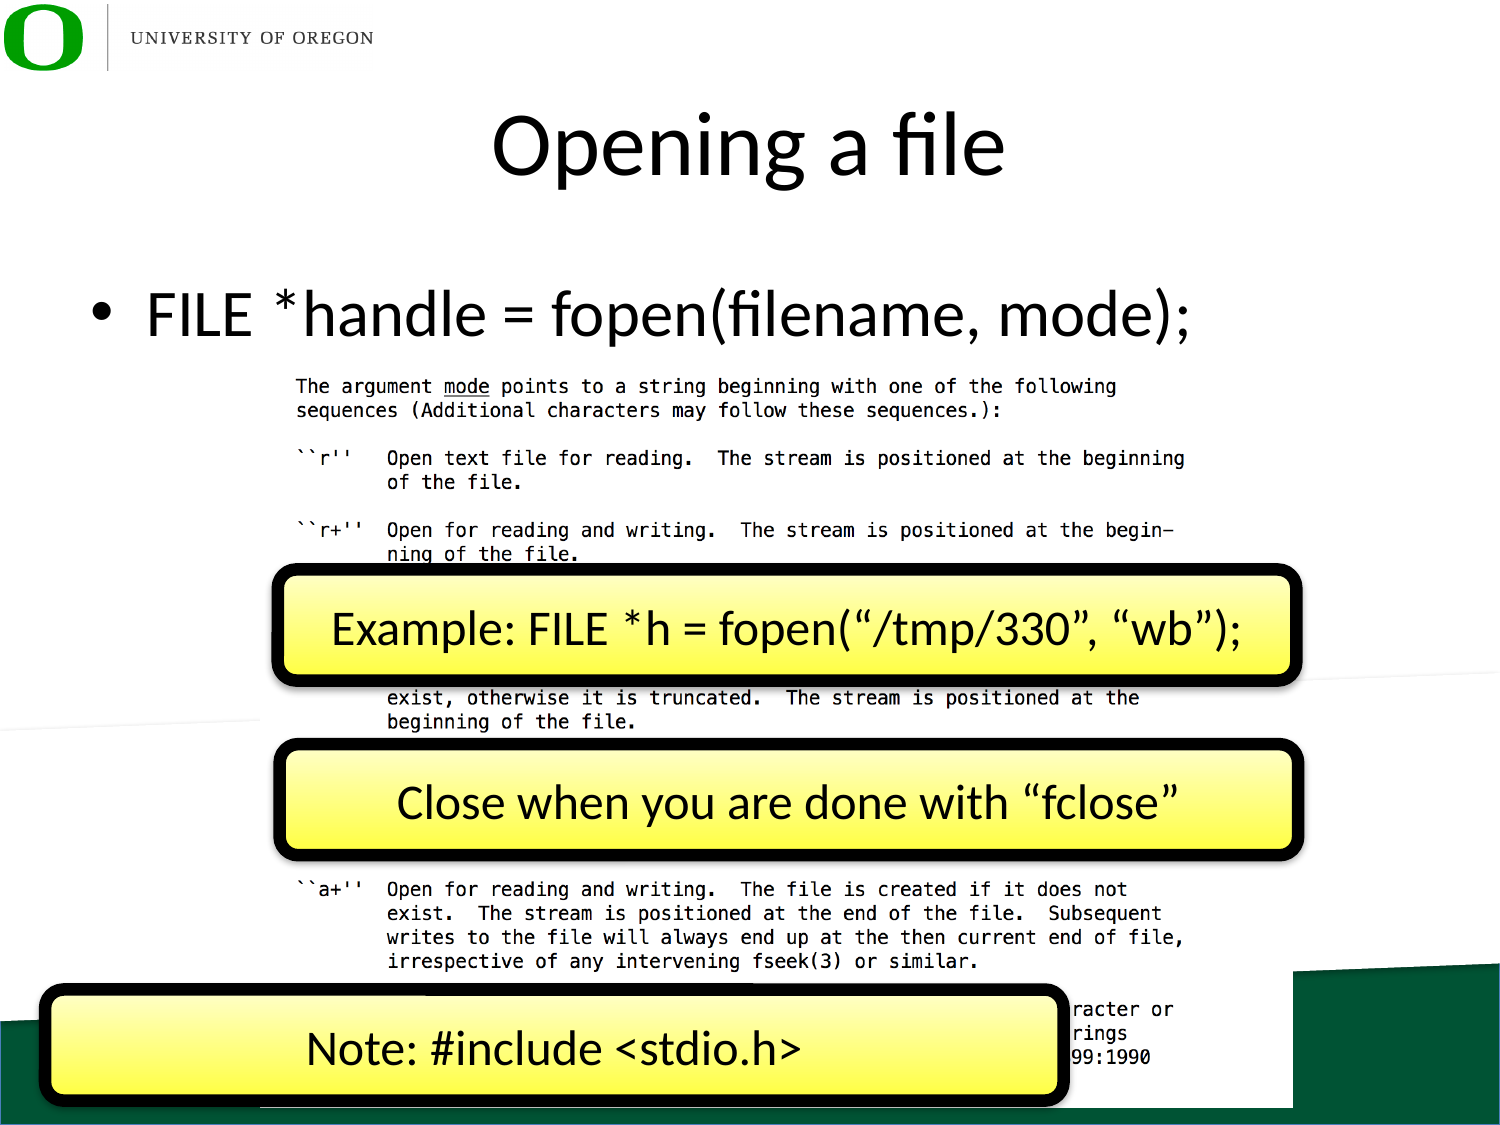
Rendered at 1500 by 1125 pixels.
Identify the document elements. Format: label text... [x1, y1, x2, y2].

picture [260, 362, 1294, 1109]
title Opening a file [75, 45, 1425, 233]
list FILE *handle = fopen(filename, mode); [75, 262, 1425, 1005]
text_box Note: #include <stdio.h> [44, 988, 255, 1102]
picture [4, 4, 373, 71]
